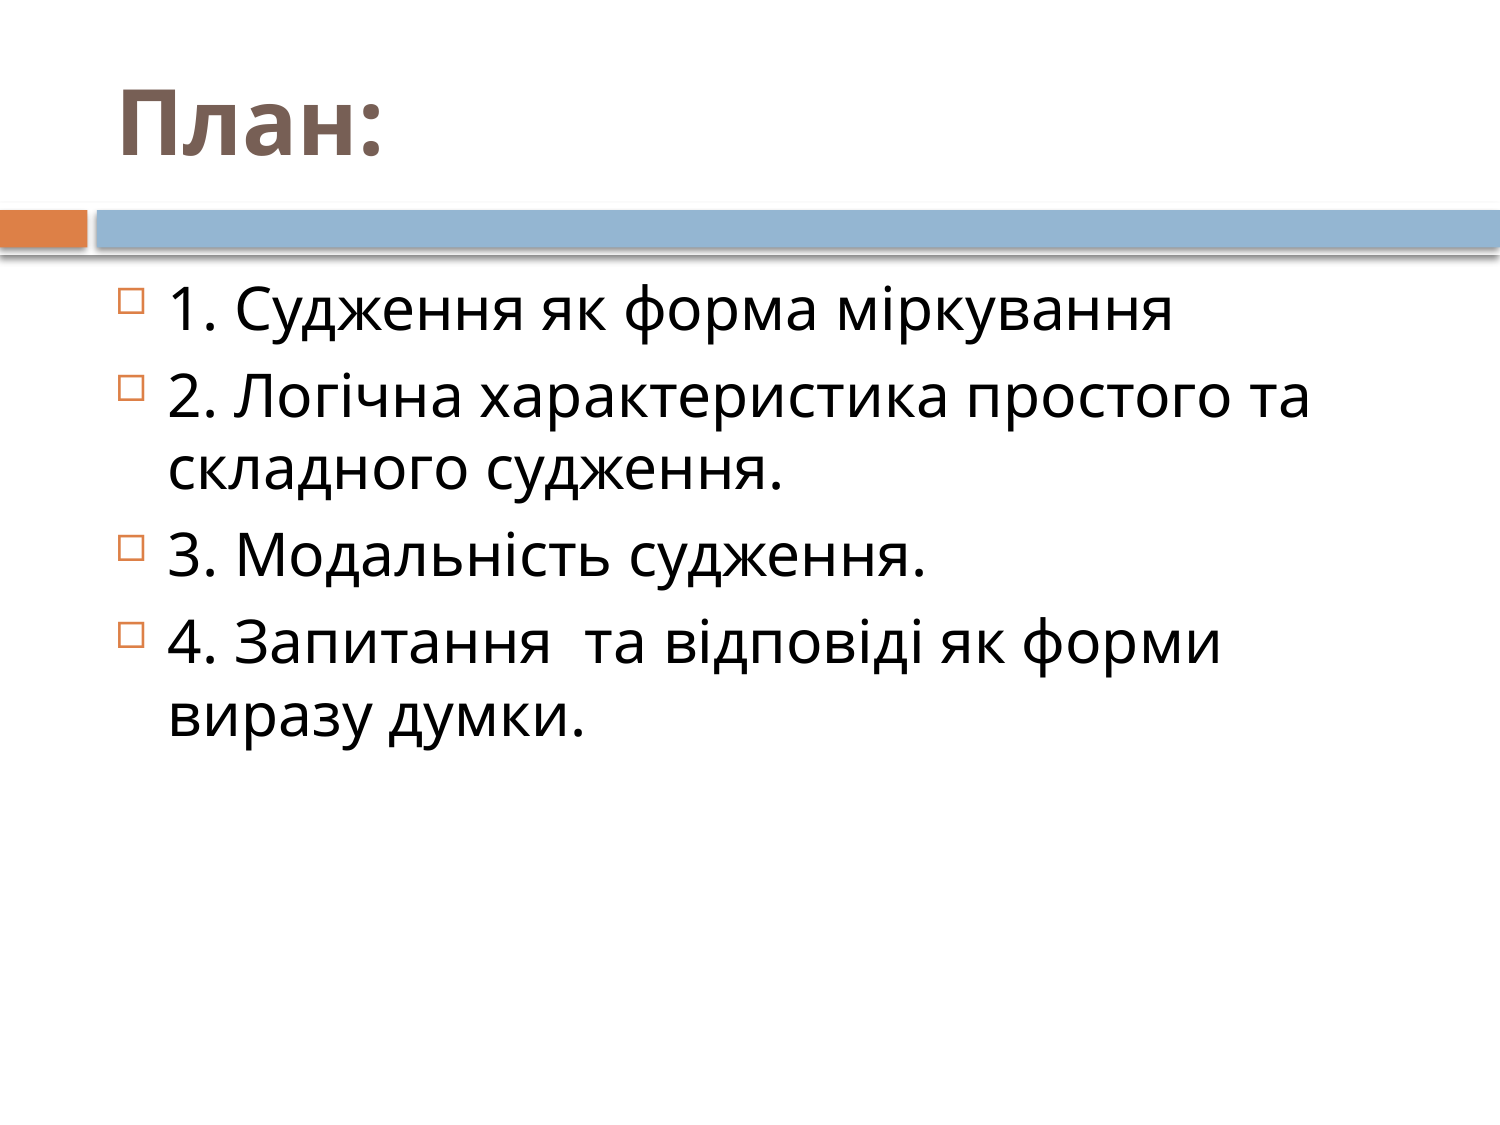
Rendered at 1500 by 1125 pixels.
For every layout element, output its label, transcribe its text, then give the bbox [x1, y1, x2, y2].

title План: [100, 37, 1438, 200]
list 1. Судження як форма міркування 2. Логічна характеристика простого та складного судження. 3. Модальність судження. 4. Запитання та відповіді як форми виразу думки. [100, 262, 1438, 1000]
